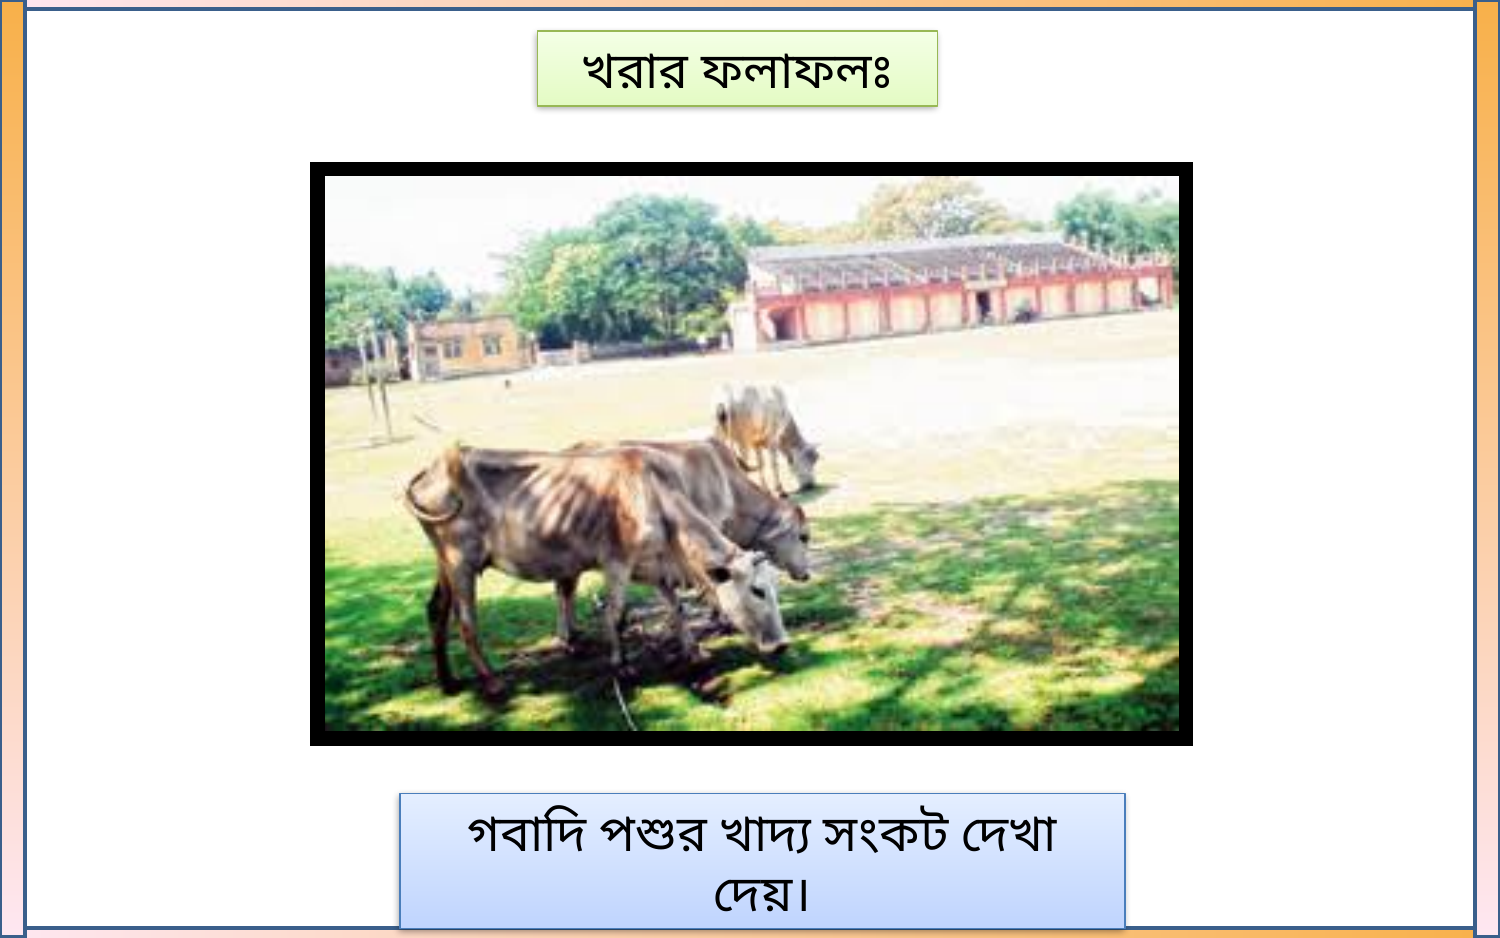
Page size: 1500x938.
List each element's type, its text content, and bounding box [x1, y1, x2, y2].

text_box গবাদি পশুর খাদ্য সংকট দেখা দেয়। [399, 793, 1126, 929]
picture [324, 175, 1179, 732]
text_box [0, 0, 27, 938]
text_box [27, 926, 1473, 938]
text_box [1473, 0, 1500, 938]
text_box খরার ফলাফলঃ [537, 30, 938, 107]
text_box [27, 0, 1473, 11]
